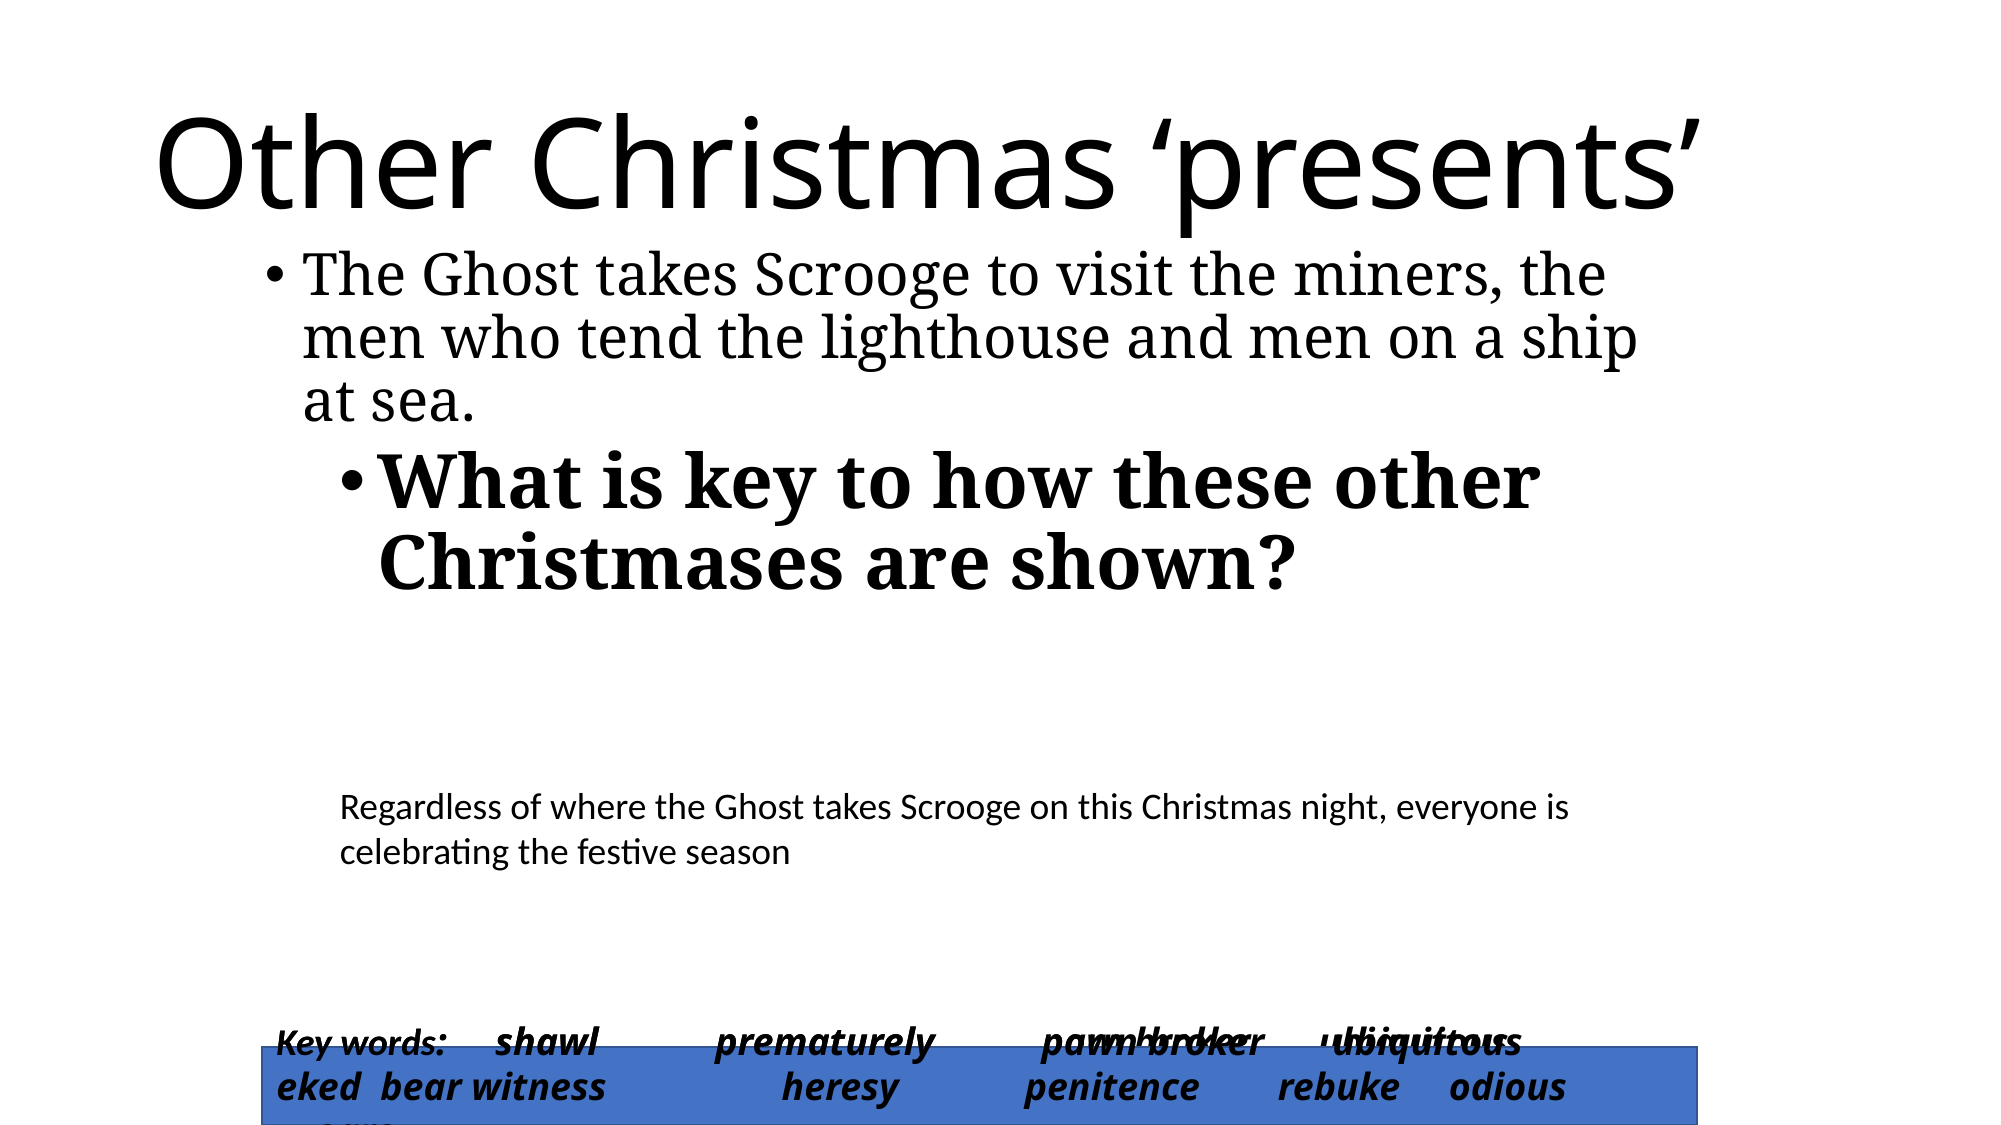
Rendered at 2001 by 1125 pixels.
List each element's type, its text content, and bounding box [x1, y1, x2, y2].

title Other Christmas ‘presents’ [137, 59, 1863, 278]
list The Ghost takes Scrooge to visit the miners, the men who tend the lighthouse and men on a ship at sea. What is key to how these other Christmases are shown? [249, 237, 1716, 728]
text_box Regardless of where the Ghost takes Scrooge on this Christmas night, everyone is celebrating the festive season [324, 775, 1615, 880]
text_box Key words: shawl prematurely pawn broker ubiquitous eked bear witness heresy penitence rebuke odious ogre [261, 1046, 1698, 1125]
